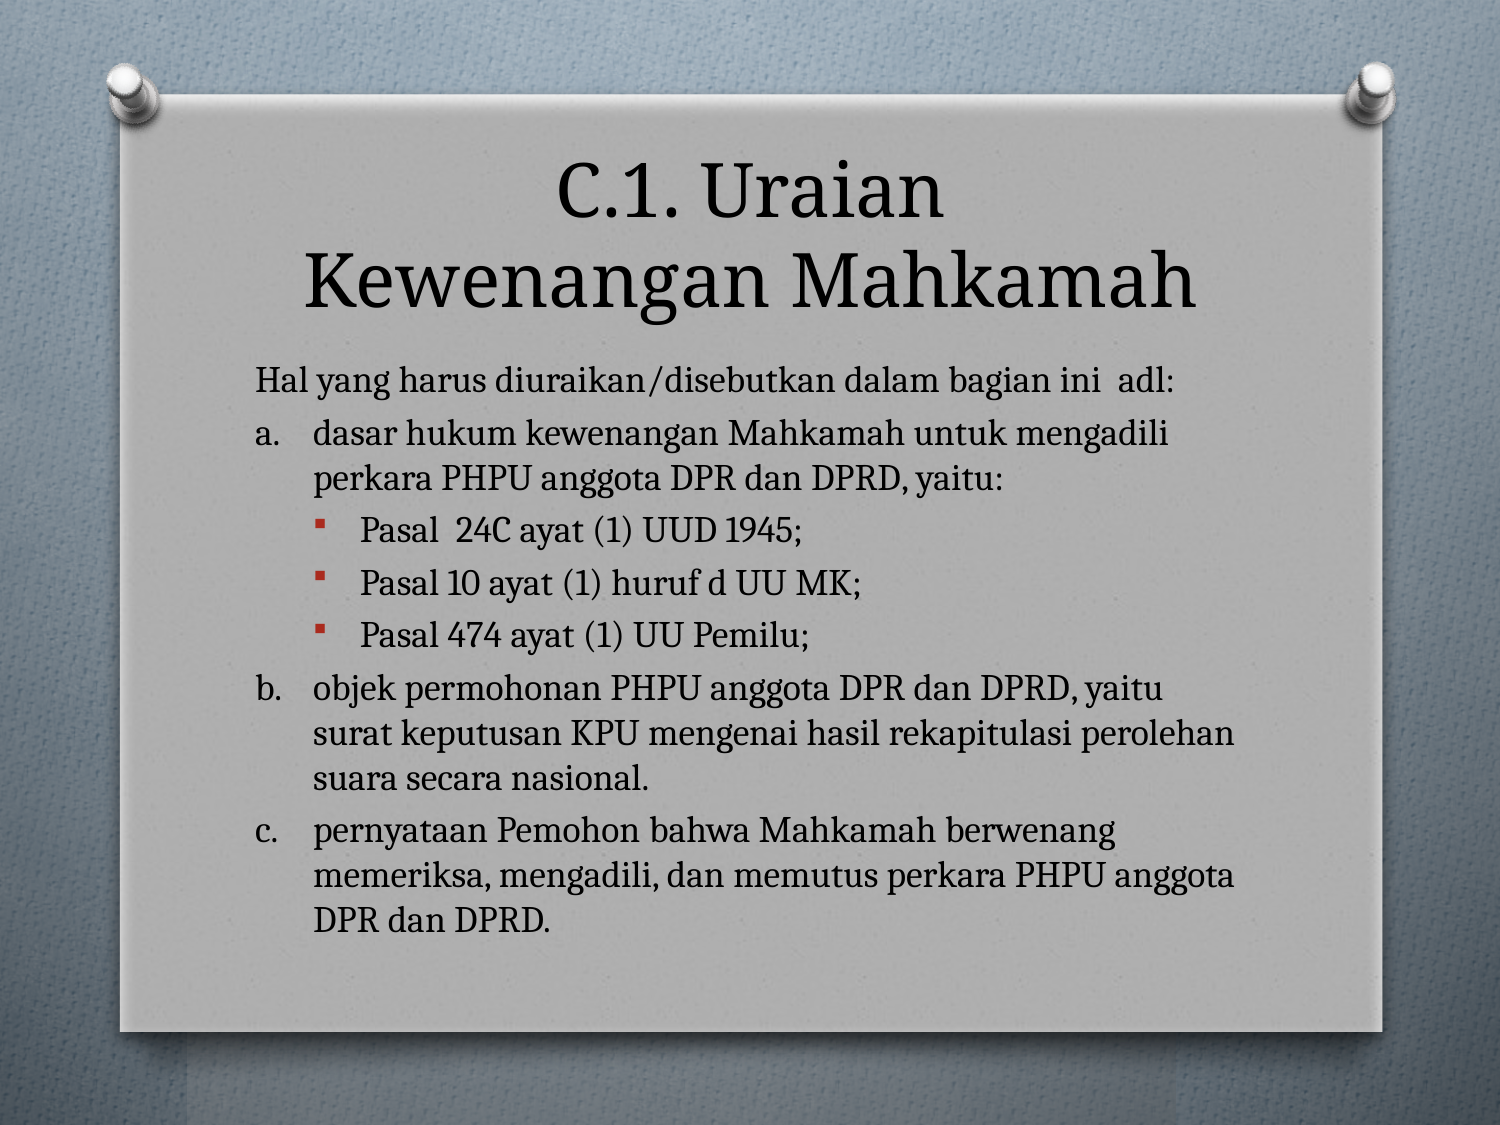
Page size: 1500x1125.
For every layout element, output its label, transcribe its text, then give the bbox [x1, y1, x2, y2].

list Hal yang harus diuraikan/disebutkan dalam bagian ini adl: a. dasar hukum kewenangan Mahkamah untuk mengadili perkara PHPU anggota DPR dan DPRD, yaitu: Pasal 24C ayat (1) UUD 1945; Pasal 10 ayat (1) huruf d UU MK; Pasal 474 ayat (1) UU Pemilu; b. objek permohonan PHPU anggota DPR dan DPRD, yaitu surat keputusan KPU mengenai hasil rekapitulasi perolehan suara secara nasional. c. pernyataan Pemohon bahwa Mahkamah berwenang memeriksa, mengadili, dan memutus perkara PHPU anggota DPR dan DPRD. [240, 347, 1257, 939]
picture [75, 29, 198, 153]
title C.1. Uraian Kewenangan Mahkamah [179, 134, 1323, 332]
picture [1317, 35, 1439, 156]
